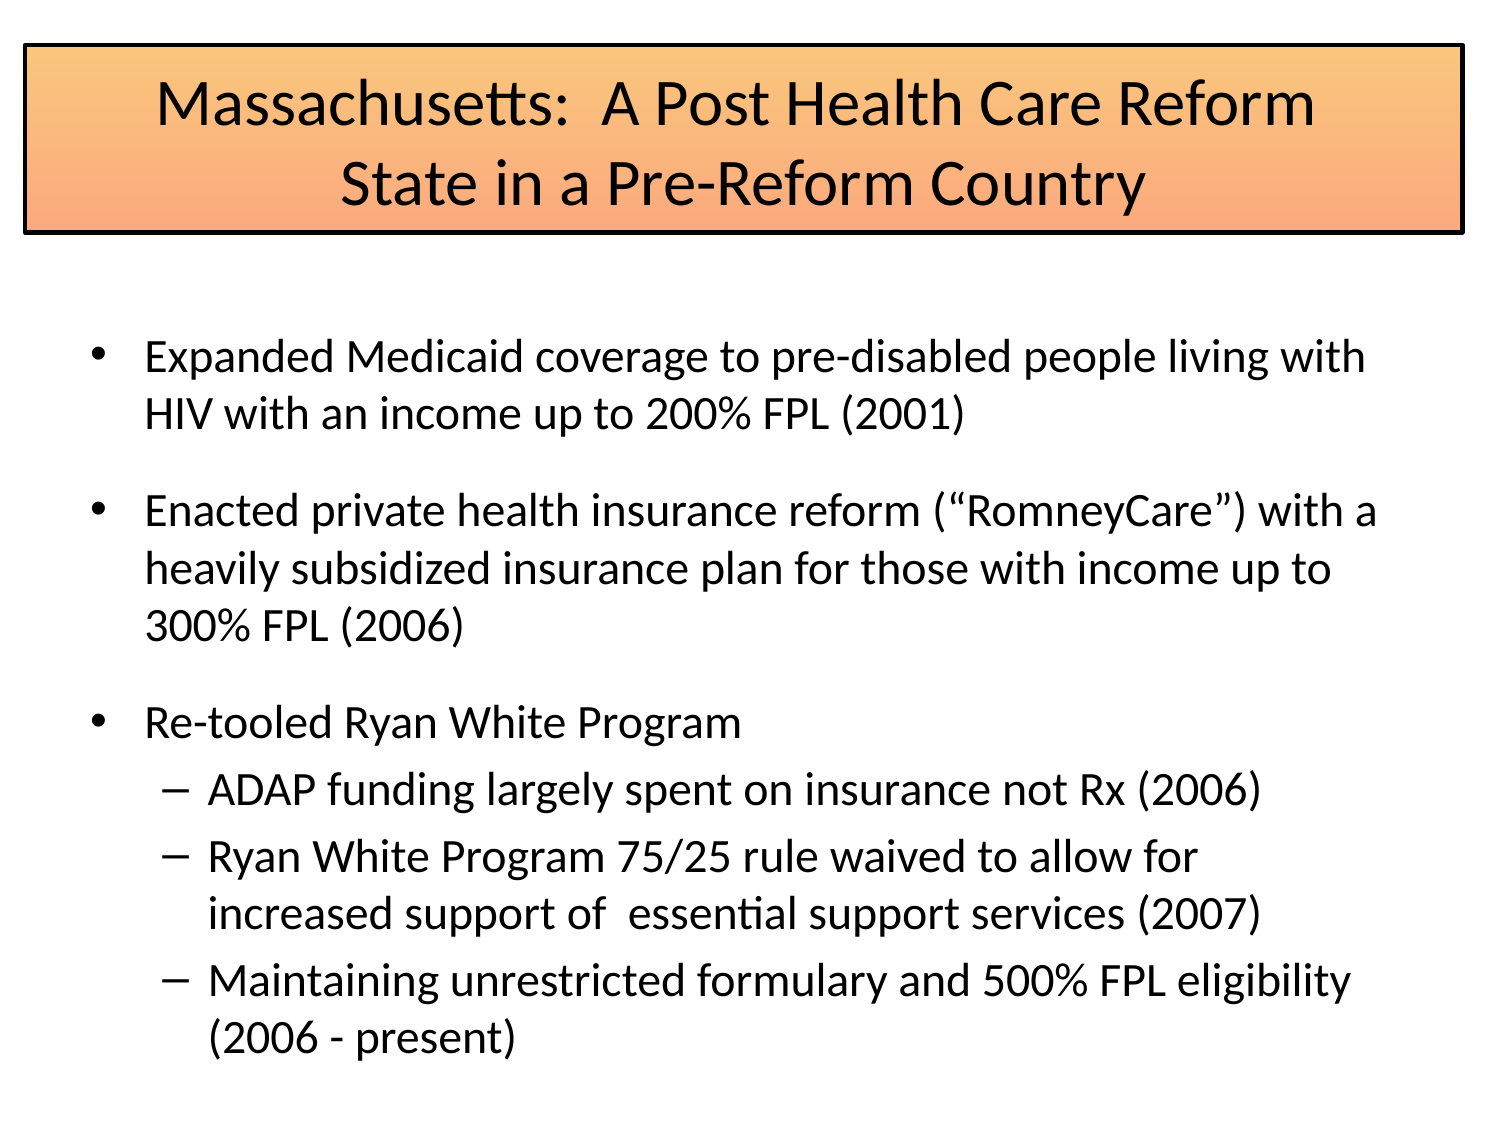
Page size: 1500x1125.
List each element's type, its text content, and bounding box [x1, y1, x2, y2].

title Massachusetts: A Post Health Care Reform State in a Pre-Reform Country [23, 43, 1465, 235]
list Expanded Medicaid coverage to pre-disabled people living with HIV with an income up to 200% FPL (2001) Enacted private health insurance reform (“RomneyCare”) with a heavily subsidized insurance plan for those with income up to 300% FPL (2006) Re-tooled Ryan White Program ADAP funding largely spent on insurance not Rx (2006) Ryan White Program 75/25 rule waived to allow for increased support of essential support services (2007) Maintaining unrestricted formulary and 500% FPL eligibility (2006 - present) [75, 249, 1400, 1075]
